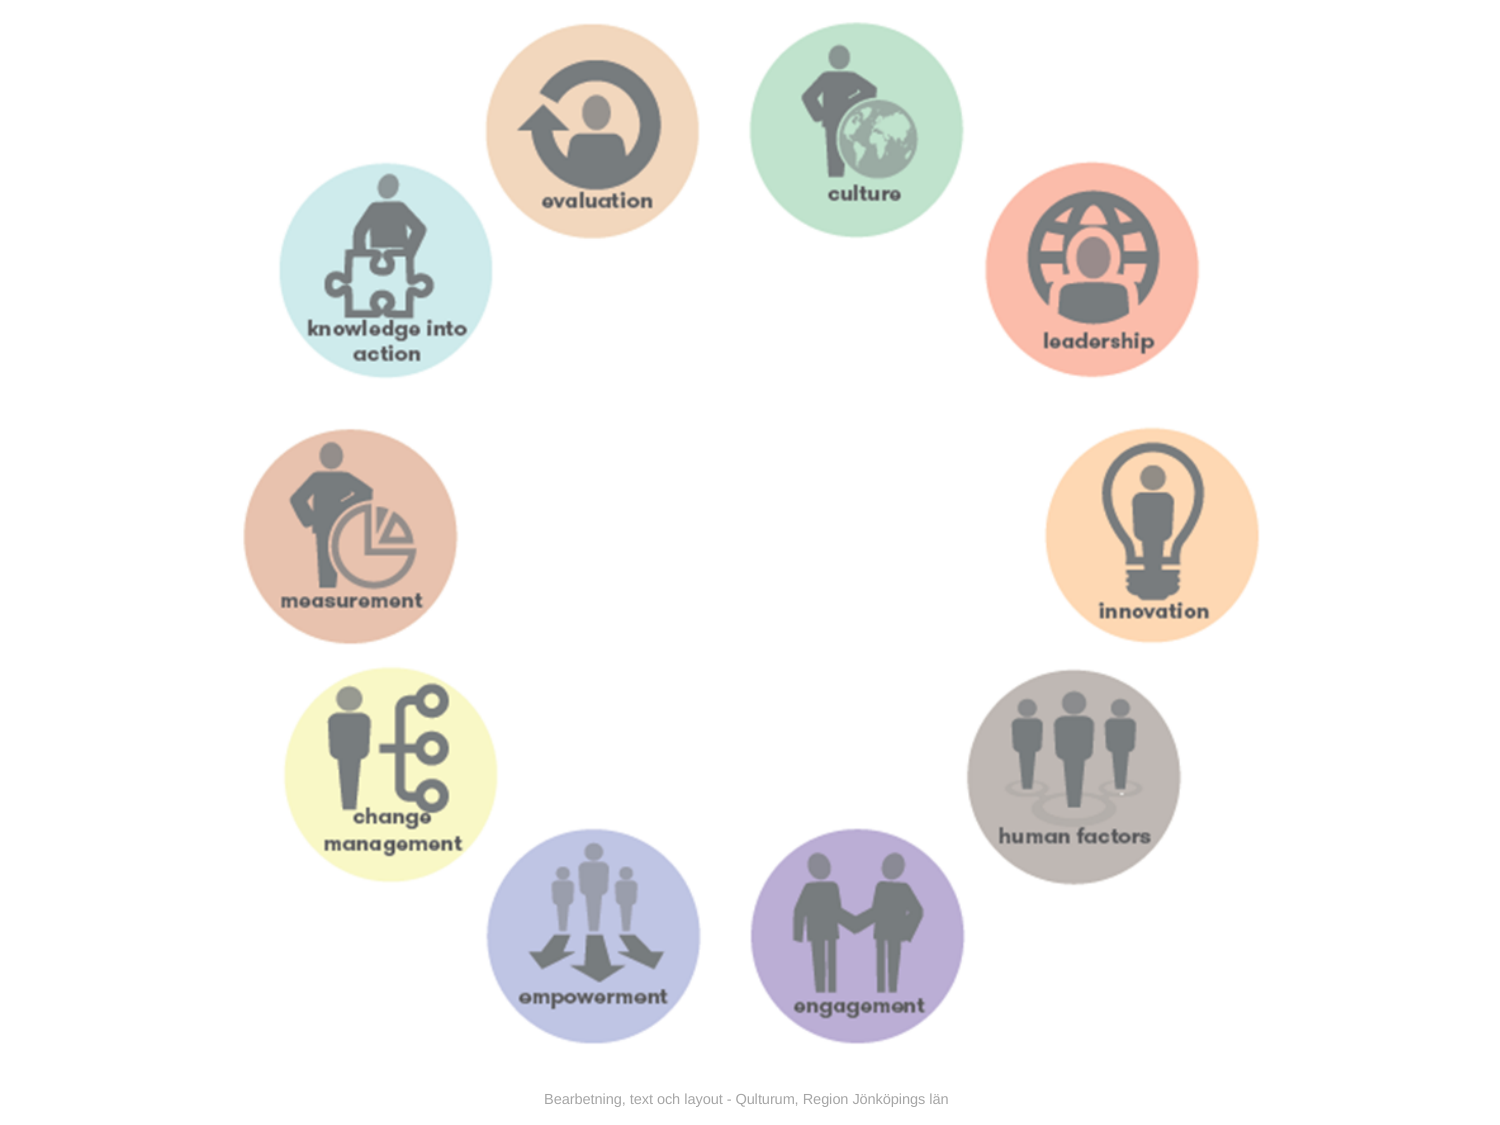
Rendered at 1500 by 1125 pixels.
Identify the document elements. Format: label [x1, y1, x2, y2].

picture [194, 6, 1304, 1083]
